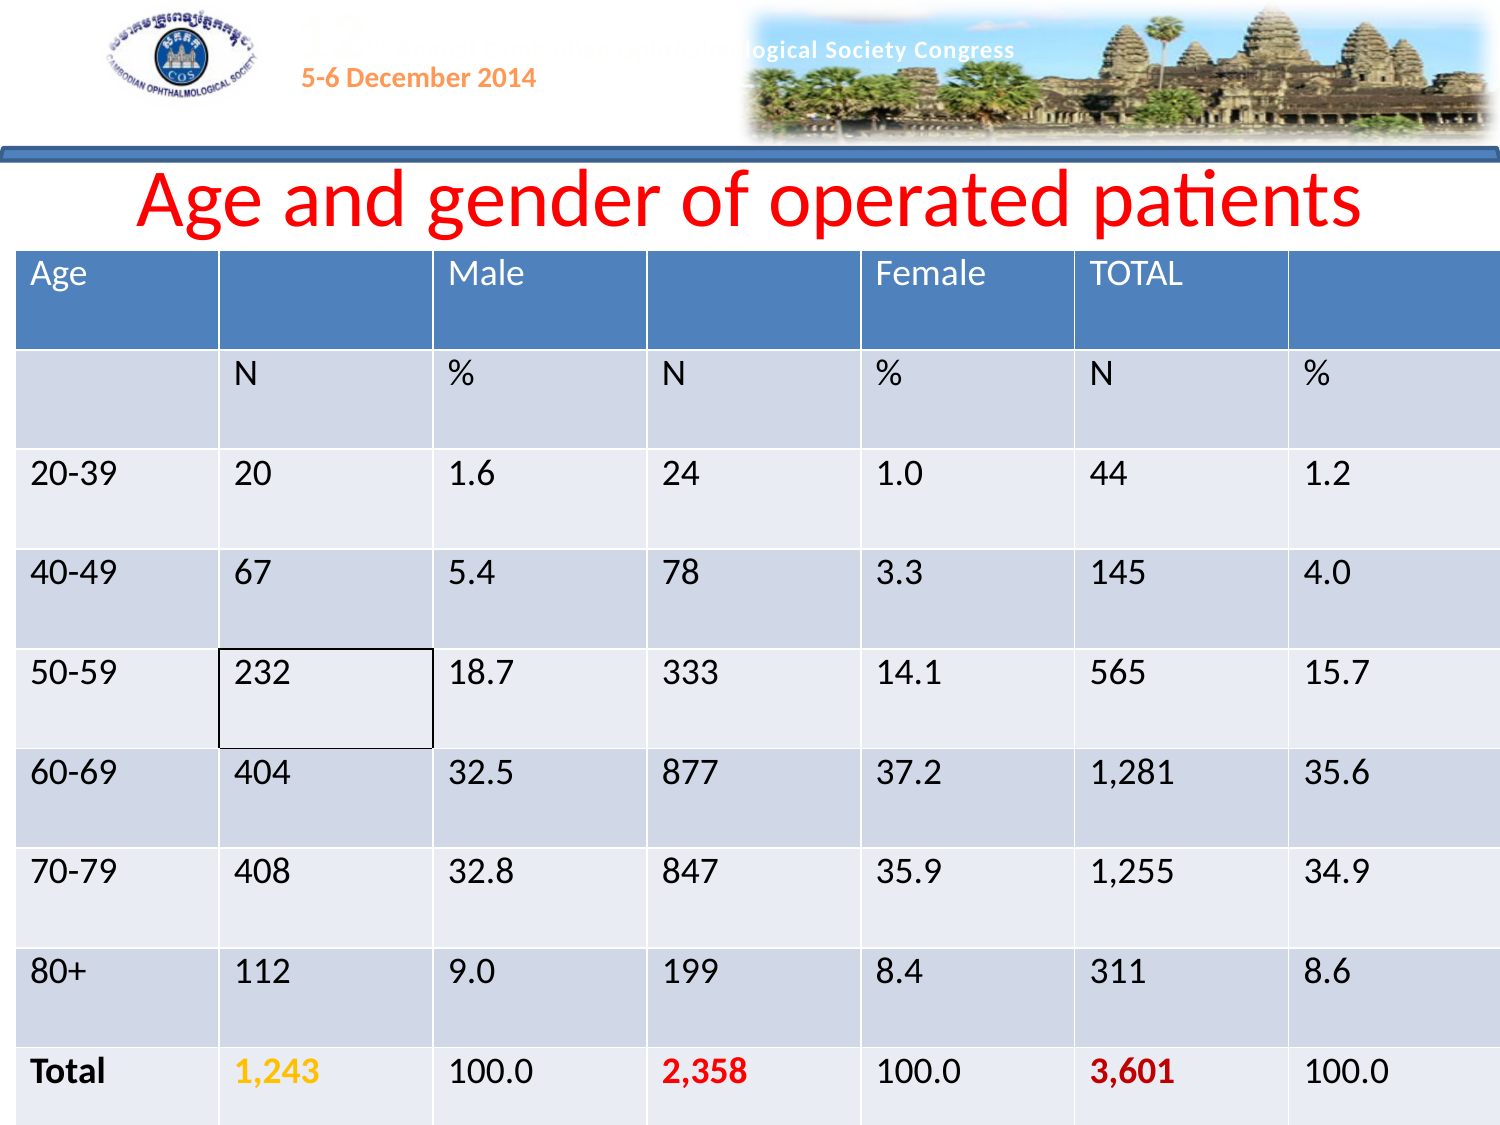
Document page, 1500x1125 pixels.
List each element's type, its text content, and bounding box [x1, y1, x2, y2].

table_cell % [434, 351, 646, 448]
table_cell 8.4 [862, 949, 1074, 1047]
title Age and gender of operated patients [75, 125, 1425, 249]
table_cell 34.9 [1289, 849, 1500, 947]
table_cell 1.0 [862, 450, 1074, 548]
table_cell 15.7 [1289, 650, 1500, 748]
table_cell 24 [648, 450, 860, 548]
table_cell 408 [220, 849, 432, 947]
table_cell N [648, 351, 860, 448]
picture [118, 17, 247, 95]
table_cell 3,601 [1075, 1048, 1288, 1125]
table_header [648, 251, 860, 349]
table_cell 565 [1075, 650, 1288, 748]
table_cell 1,243 [220, 1048, 432, 1125]
table_cell 232 [220, 650, 432, 748]
table_header Female [862, 251, 1074, 349]
table_cell 35.6 [1289, 749, 1500, 847]
table_cell Total [16, 1048, 218, 1125]
table_cell 18.7 [434, 650, 646, 748]
table_cell 20-39 [16, 450, 218, 548]
table_cell 5.4 [434, 550, 646, 648]
table_cell N [1075, 351, 1288, 448]
table_cell 2,358 [648, 1048, 860, 1125]
table_cell % [862, 351, 1074, 448]
table_cell 8.6 [1289, 949, 1500, 1047]
table_header Male [434, 251, 646, 349]
table_cell 100.0 [862, 1048, 1074, 1125]
table_cell 20 [220, 450, 432, 548]
table_cell 1.6 [434, 450, 646, 548]
table_cell [16, 351, 218, 448]
table_cell 100.0 [434, 1048, 646, 1125]
table_cell 60-69 [16, 749, 218, 847]
table_cell 333 [648, 650, 860, 748]
table_cell 80+ [16, 949, 218, 1047]
table_cell 35.9 [862, 849, 1074, 947]
table_cell 3.3 [862, 550, 1074, 648]
table_cell % [1289, 351, 1500, 448]
table_header [220, 251, 432, 349]
table_cell 37.2 [862, 749, 1074, 847]
table_cell 40-49 [16, 550, 218, 648]
table_cell 311 [1075, 949, 1288, 1047]
table_cell 100.0 [1289, 1048, 1500, 1125]
table_cell 1,281 [1075, 749, 1288, 847]
table_cell N [220, 351, 432, 448]
table_cell 847 [648, 849, 860, 947]
table_cell 199 [648, 949, 860, 1047]
table_cell 404 [220, 749, 432, 847]
table_cell 70-79 [16, 849, 218, 947]
table_cell 50-59 [16, 650, 218, 748]
picture [767, 29, 1472, 121]
table_cell 4.0 [1289, 550, 1500, 648]
table_cell 112 [220, 949, 432, 1047]
table_cell 14.1 [862, 650, 1074, 748]
table_cell 67 [220, 550, 432, 648]
table_header TOTAL [1075, 251, 1288, 349]
table_header [1289, 251, 1500, 349]
table_header Age [16, 251, 218, 349]
table_cell 877 [648, 749, 860, 847]
table_cell 32.5 [434, 749, 646, 847]
table_cell 1.2 [1289, 450, 1500, 548]
table_cell 32.8 [434, 849, 646, 947]
table_cell 9.0 [434, 949, 646, 1047]
table_cell 1,255 [1075, 849, 1288, 947]
table_cell 145 [1075, 550, 1288, 648]
table_cell 44 [1075, 450, 1288, 548]
table_cell 78 [648, 550, 860, 648]
